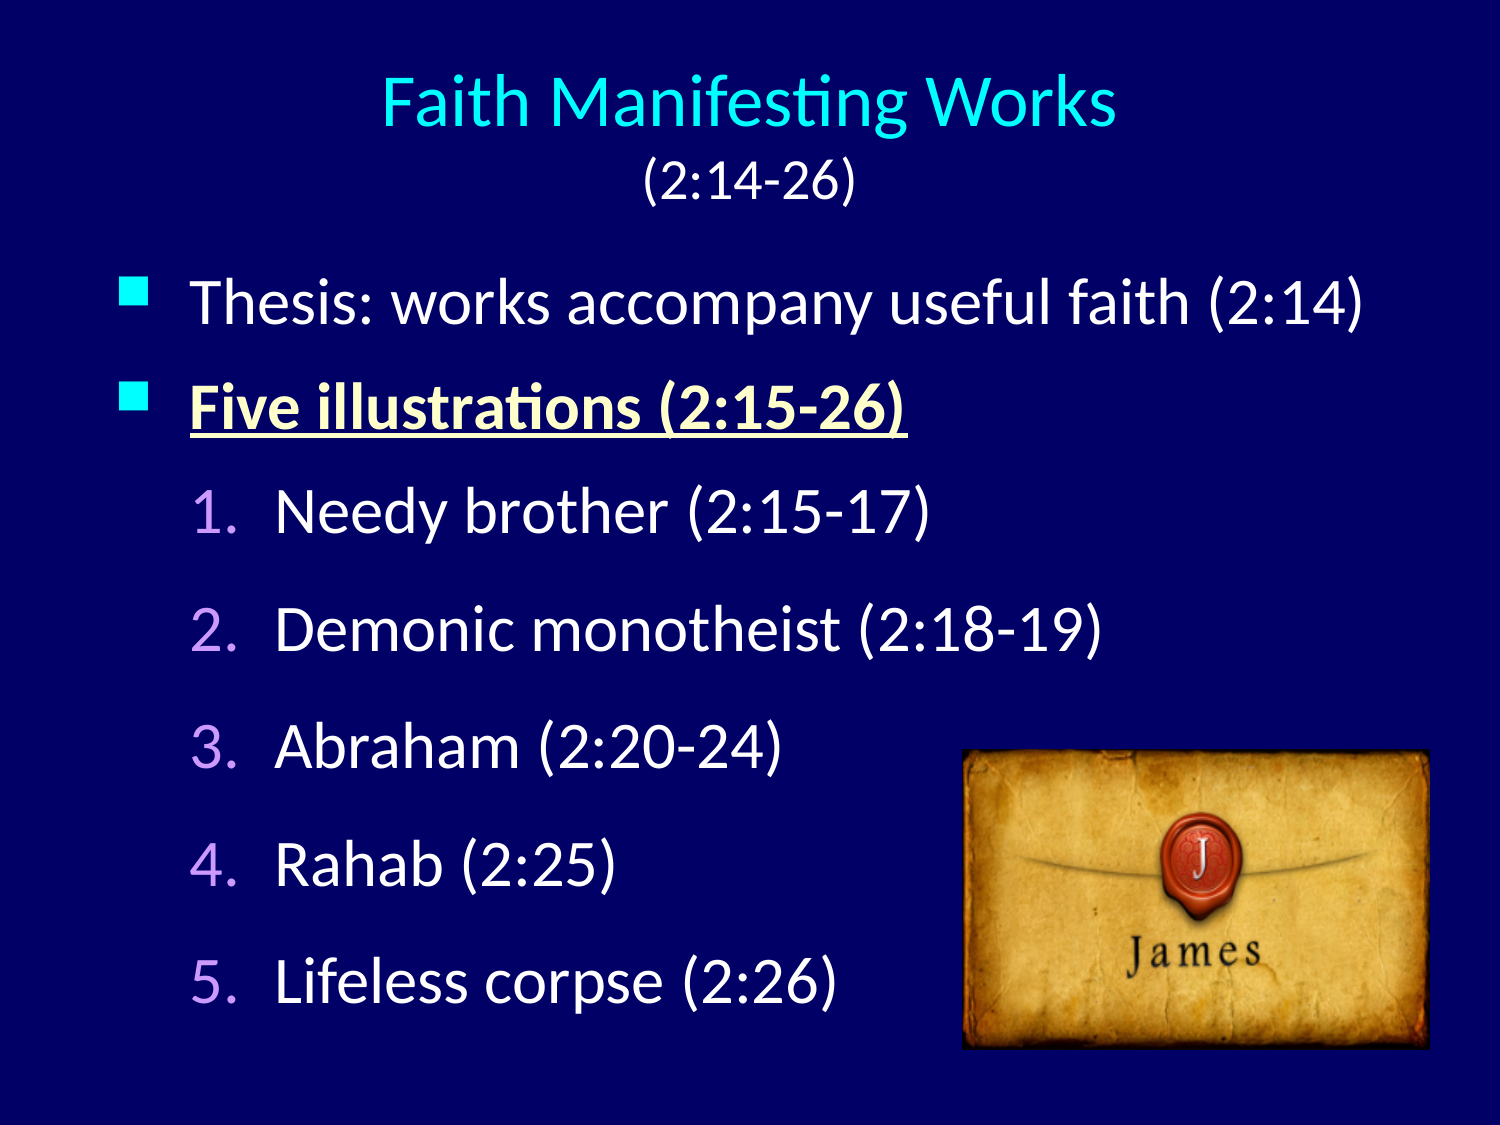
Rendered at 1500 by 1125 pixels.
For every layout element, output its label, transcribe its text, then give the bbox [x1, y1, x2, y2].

list Thesis: works accompany useful faith (2:14) Five illustrations (2:15-26) Needy brother (2:15-17) Demonic monotheist (2:18-19) Abraham (2:20-24) Rahab (2:25) Lifeless corpse (2:26) [99, 249, 1401, 982]
picture [962, 749, 1430, 1051]
title Faith Manifesting Works (2:14-26) [112, 37, 1388, 225]
